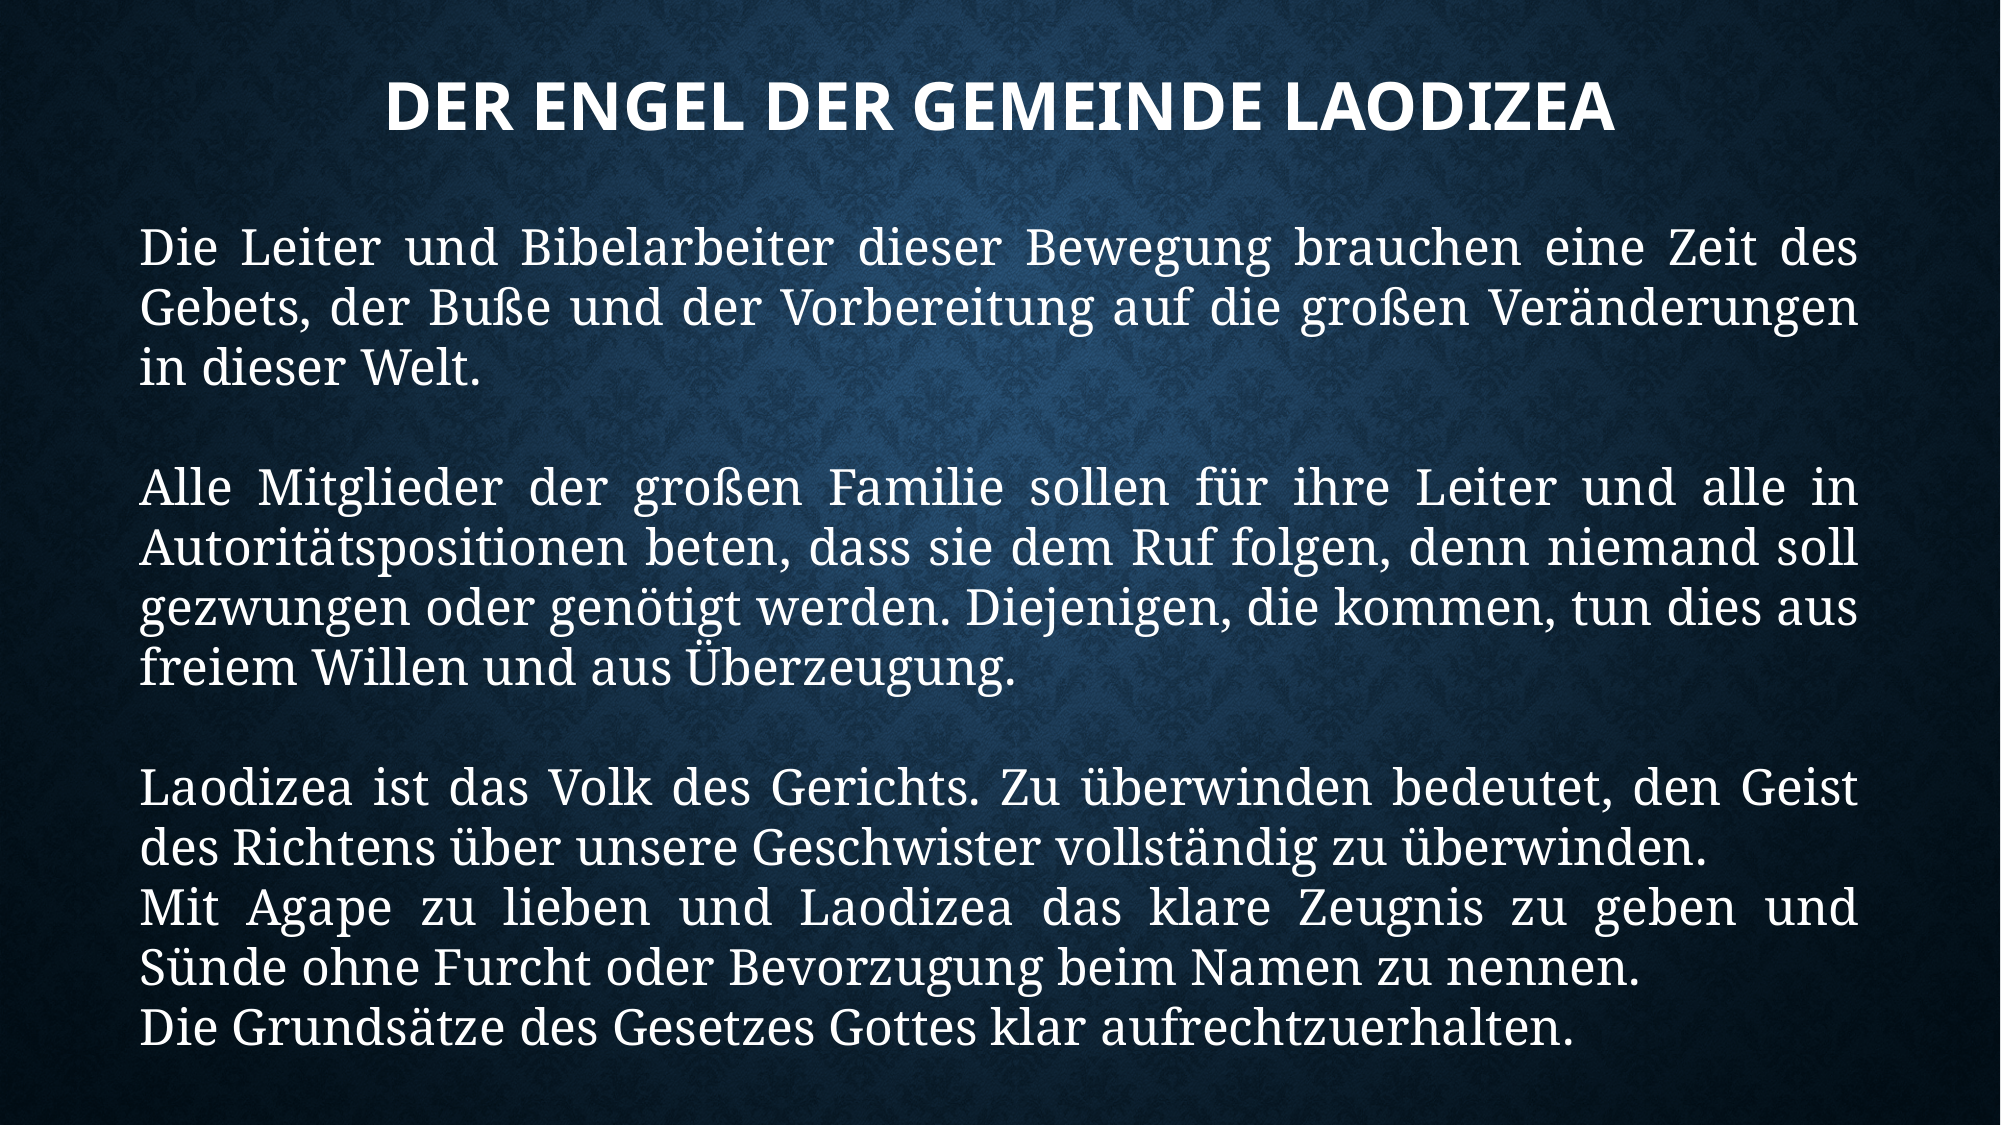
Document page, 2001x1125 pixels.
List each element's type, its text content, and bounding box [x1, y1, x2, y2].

text_box Die Leiter und Bibelarbeiter dieser Bewegung brauchen eine Zeit des Gebets, der Buße und der Vorbereitung auf die großen Veränderungen in dieser Welt. Alle Mitglieder der großen Familie sollen für ihre Leiter und alle in Autoritätspositionen beten, dass sie dem Ruf folgen, denn niemand soll gezwungen oder genötigt werden. Diejenigen, die kommen, tun dies aus freiem Willen und aus Überzeugung. Laodizea ist das Volk des Gerichts. Zu überwinden bedeutet, den Geist des Richtens über unsere Geschwister vollständig zu überwinden. Mit Agape zu lieben und Laodizea das klare Zeugnis zu geben und Sünde ohne Furcht oder Bevorzugung beim Namen zu nennen. Die Grundsätze des Gesetzes Gottes klar aufrechtzuerhalten. [125, 207, 1875, 1063]
title Der Engel der gemeinde laodizea [39, 49, 1961, 153]
